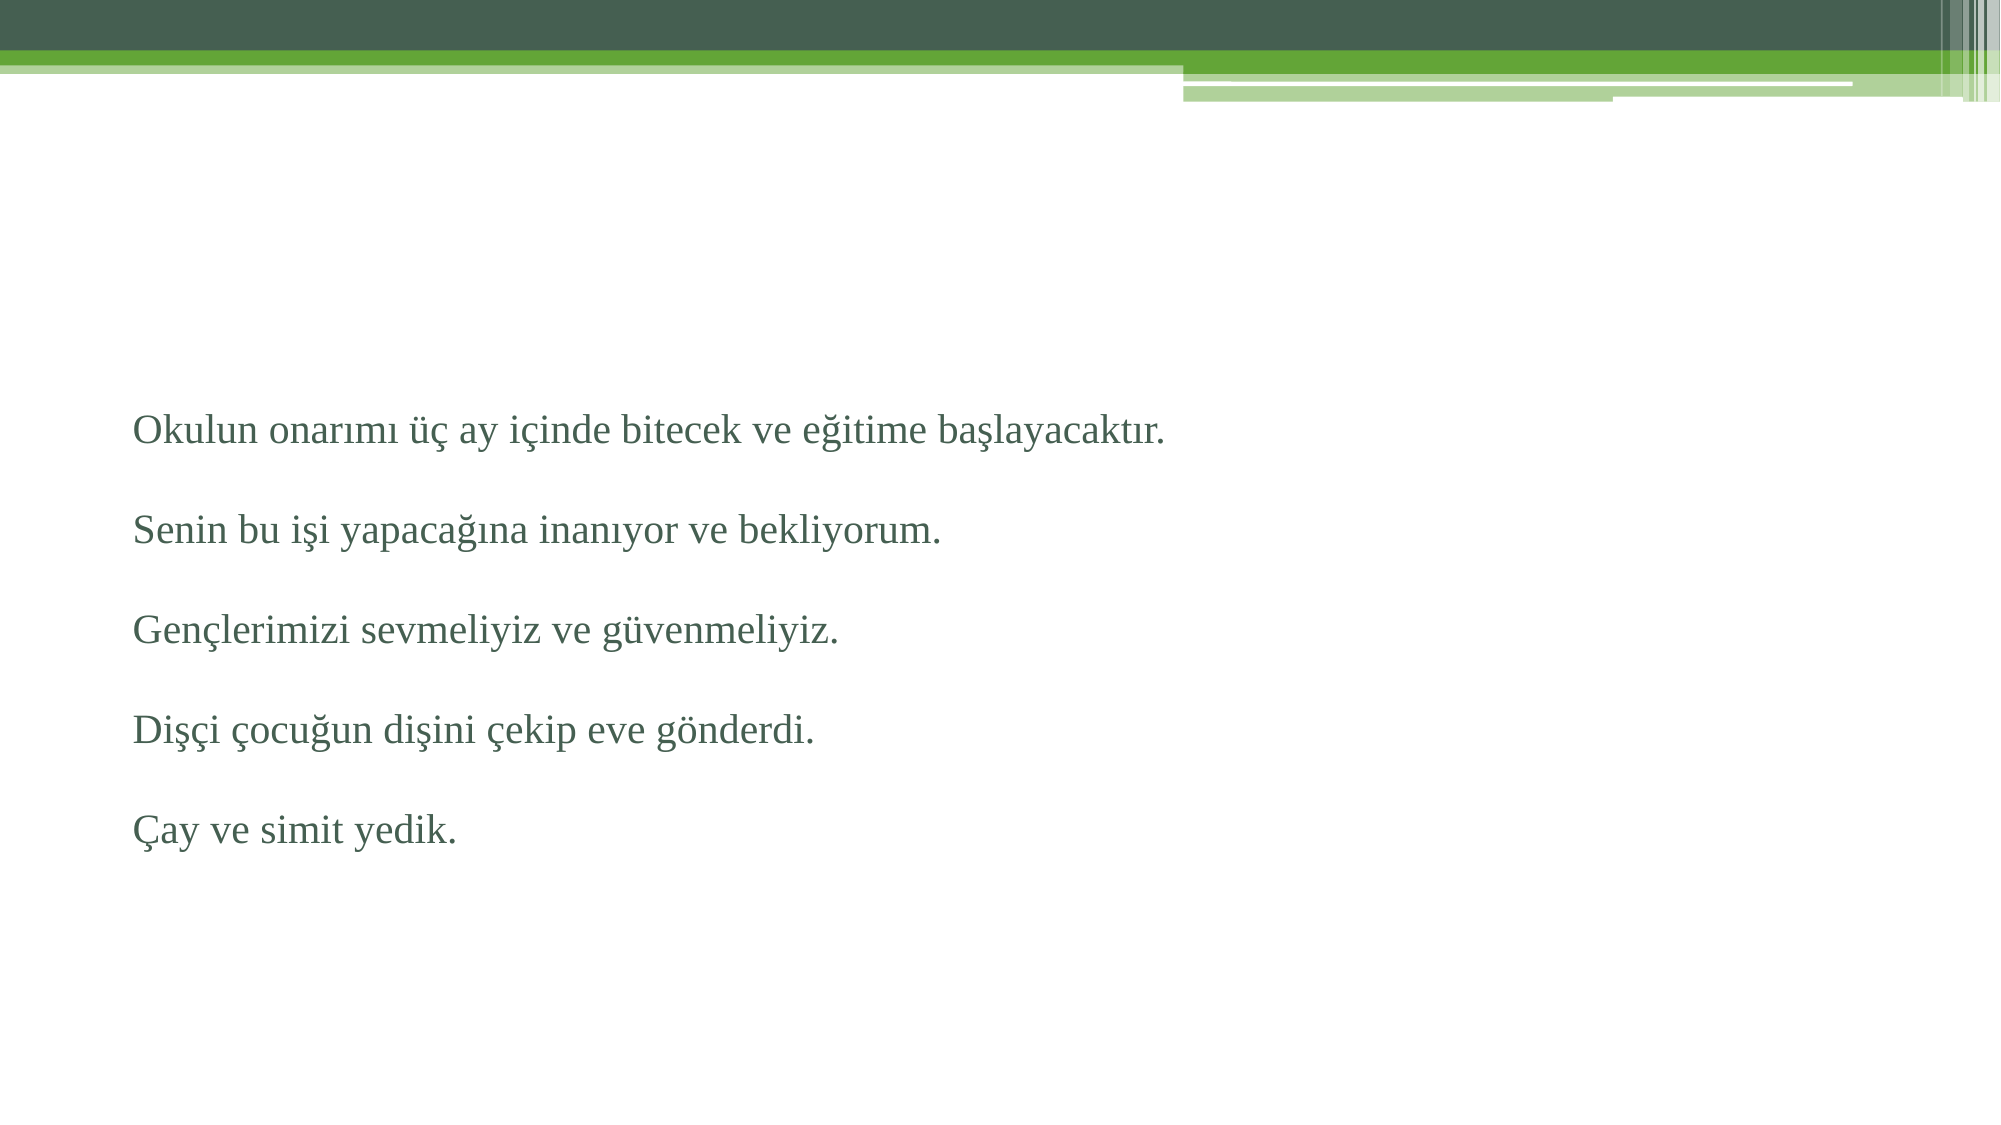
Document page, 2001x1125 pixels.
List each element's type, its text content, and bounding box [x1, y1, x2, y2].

list Okulun onarımı üç ay içinde bitecek ve eğitime başlayacaktır. Senin bu işi yapacağına inanıyor ve bekliyorum. Gençlerimizi sevmeliyiz ve güvenmeliyiz. Dişçi çocuğun dişini çekip eve gönderdi. Çay ve simit yedik. [99, 368, 1900, 1079]
